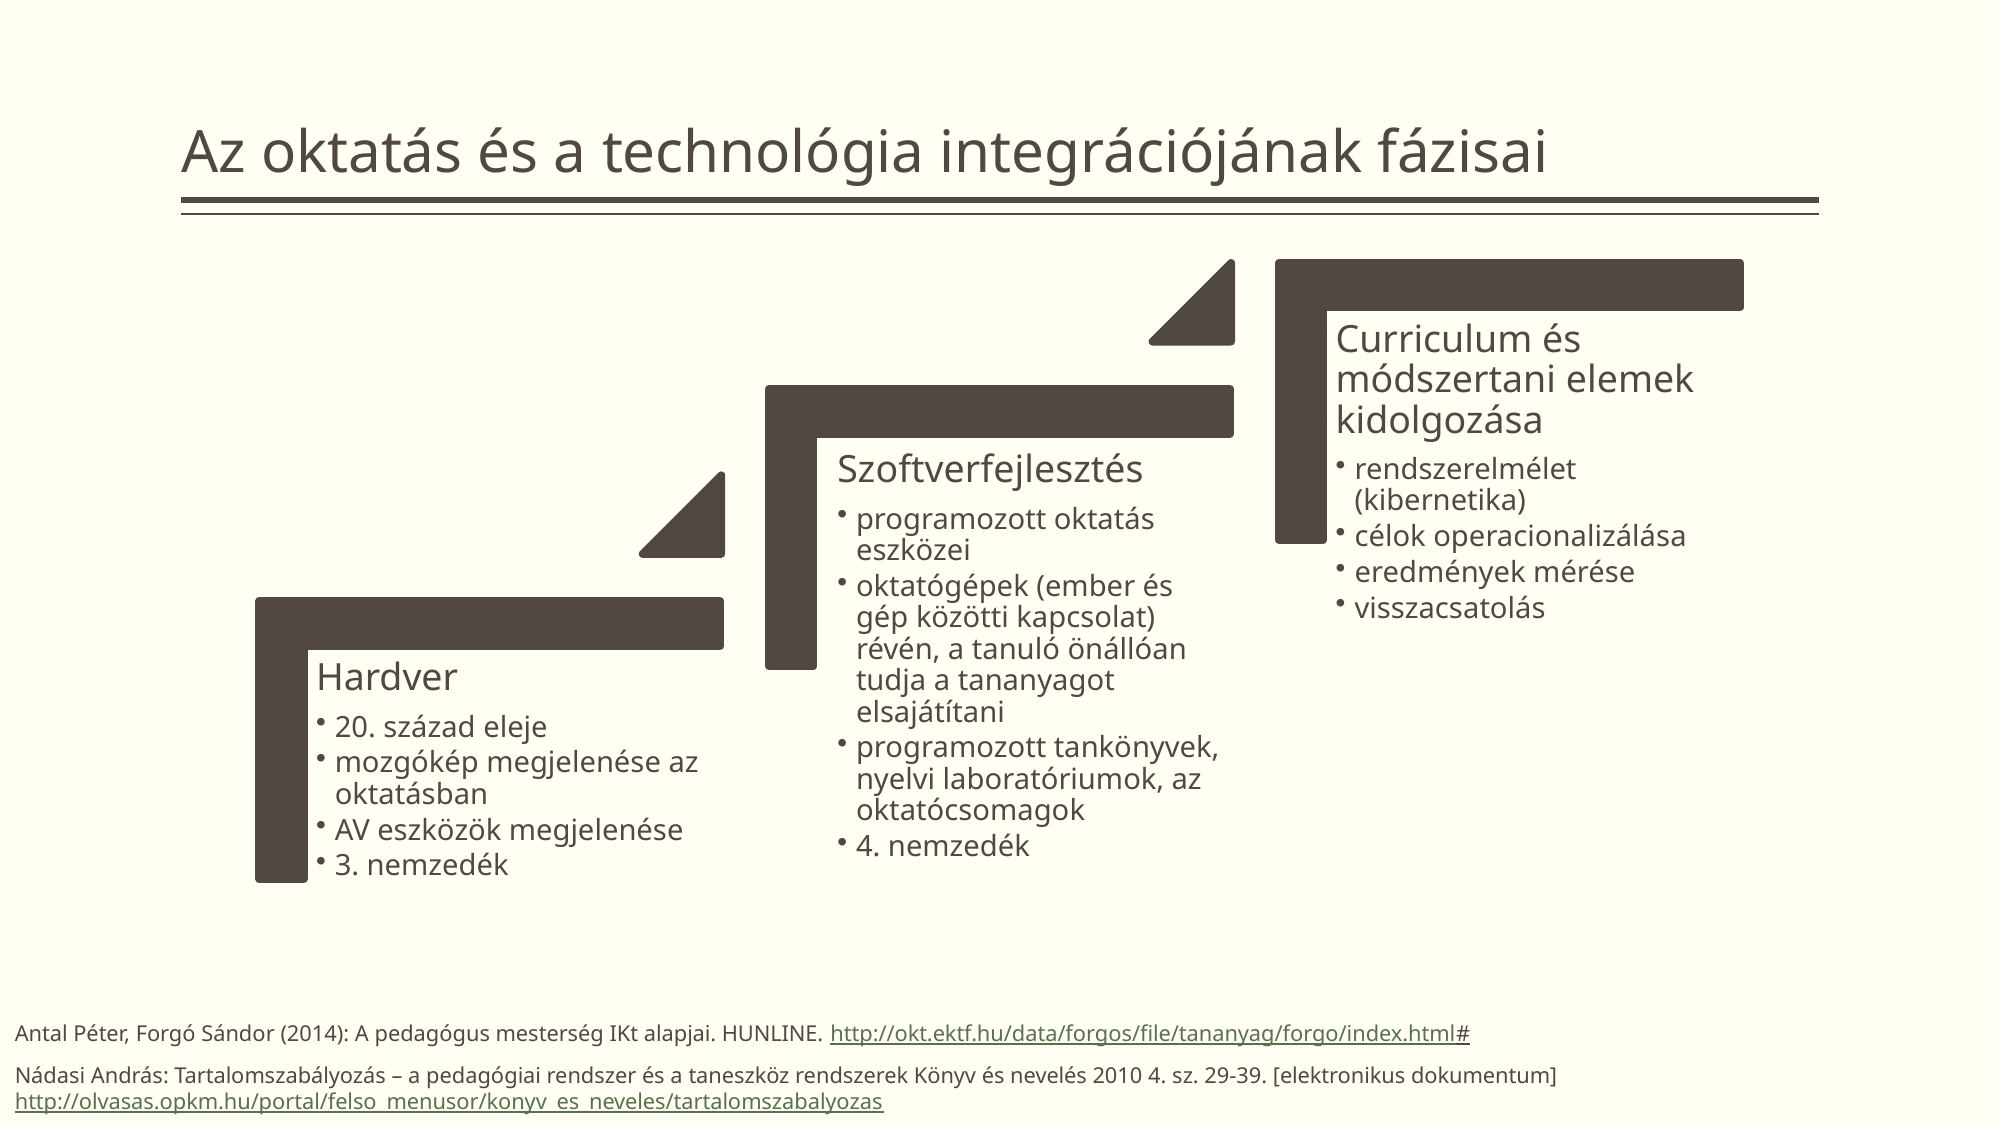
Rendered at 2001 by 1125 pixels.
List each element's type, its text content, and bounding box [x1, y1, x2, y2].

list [181, 262, 1819, 1013]
text_box Antal Péter, Forgó Sándor (2014): A pedagógus mesterség IKt alapjai. HUNLINE. http://okt.ektf.hu/data/forgos/file/tananyag/forgo/index.html# [0, 959, 2000, 1057]
title Az oktatás és a technológia integrációjának fázisai [181, 12, 1819, 193]
text_box Nádasi András: Tartalomszabályozás – a pedagógiai rendszer és a taneszköz rendszerek Könyv és nevelés 2010 4. sz. 29-39. [elektronikus dokumentum] http://olvasas.opkm.hu/portal/felso_menusor/konyv_es_neveles/tartalomszabalyozas [0, 1057, 2000, 1125]
